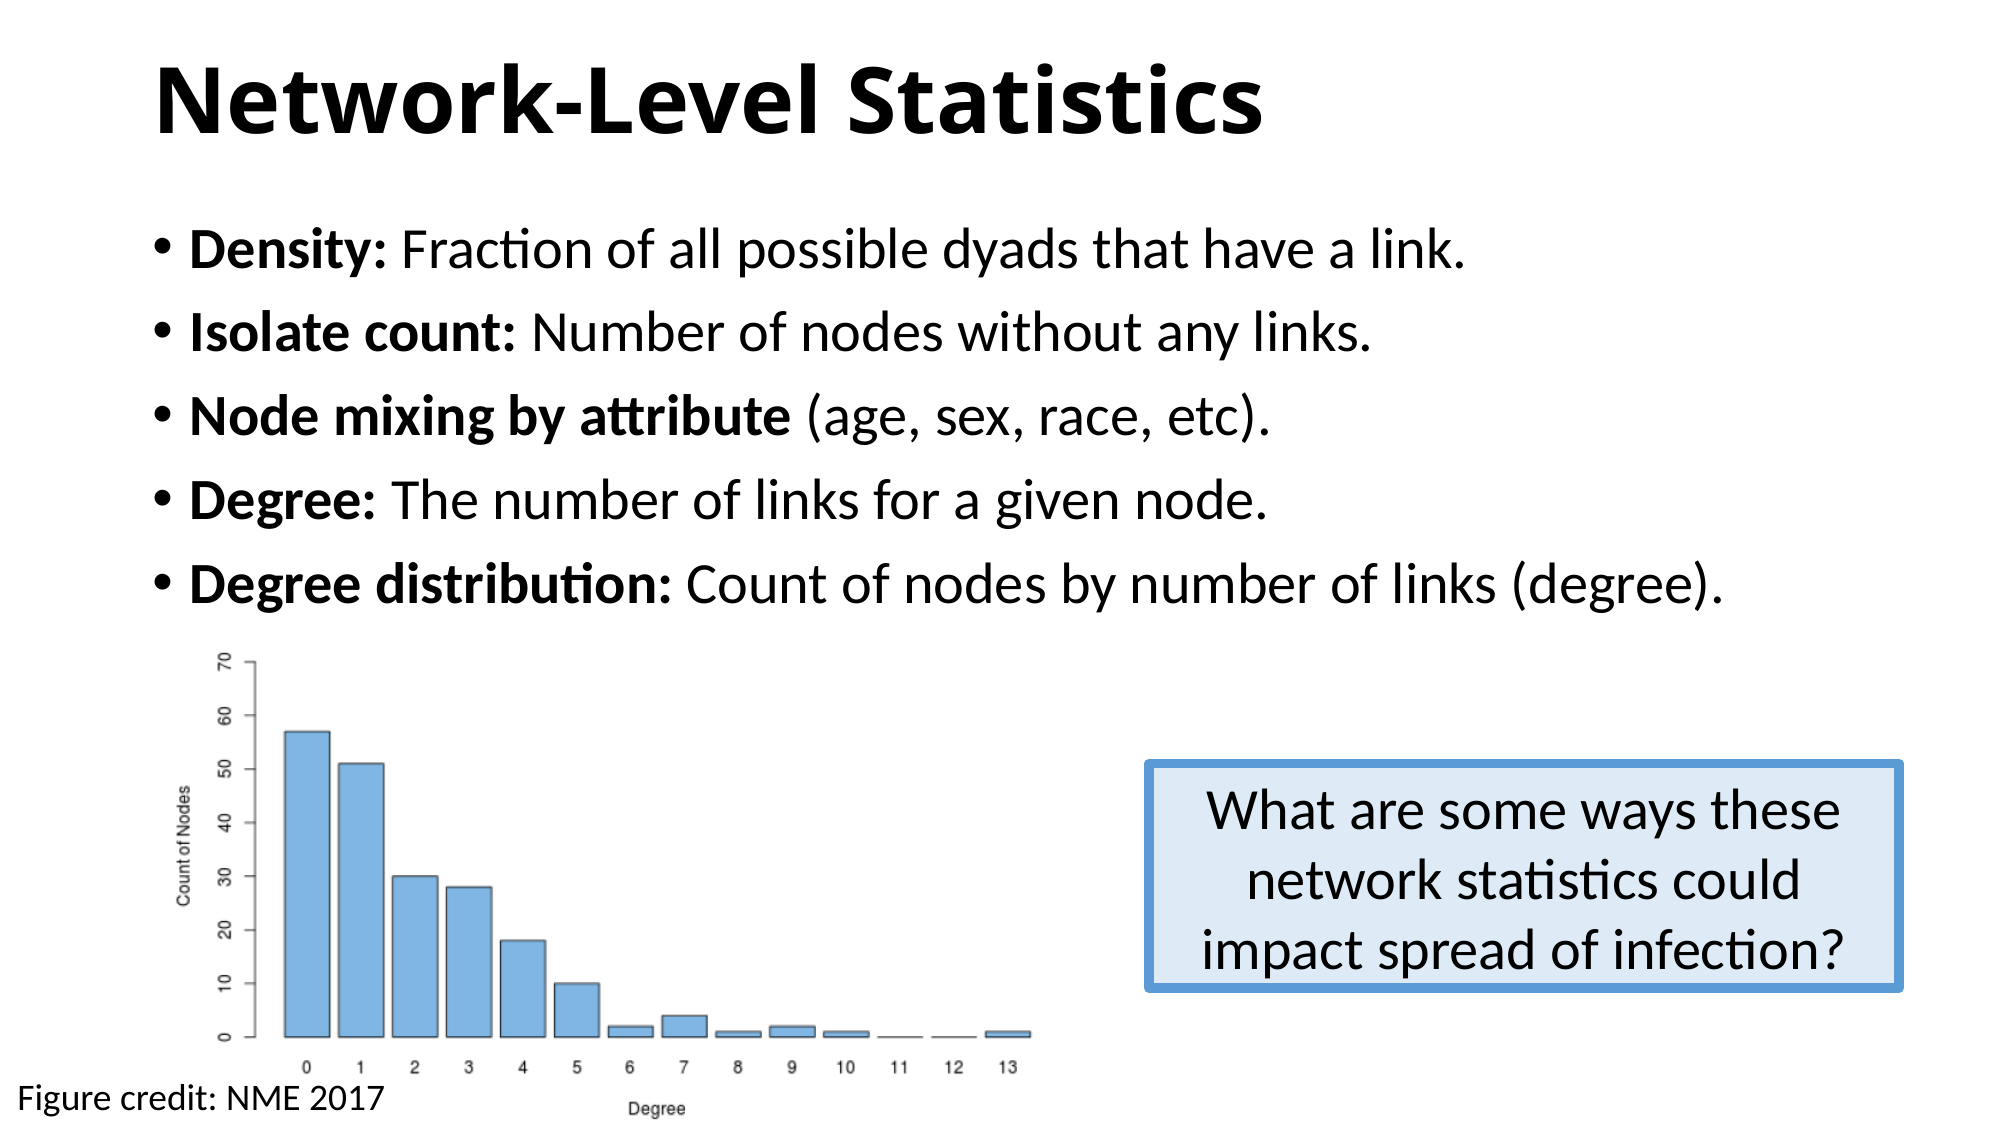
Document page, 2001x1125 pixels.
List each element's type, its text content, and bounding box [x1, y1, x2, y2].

title Network-Level Statistics [137, 0, 1863, 210]
text_box What are some ways these network statistics could impact spread of infection? [1149, 763, 1899, 989]
text_box Figure credit: NME 2017 [2, 1065, 160, 1125]
picture [160, 621, 1056, 1125]
list Density: Fraction of all possible dyads that have a link. Isolate count: Number of nodes without any links. Node mixing by attribute (age, sex, race, etc). Degree: The number of links for a given node. Degree distribution: Count of nodes by number of links (degree). [137, 210, 1863, 992]
